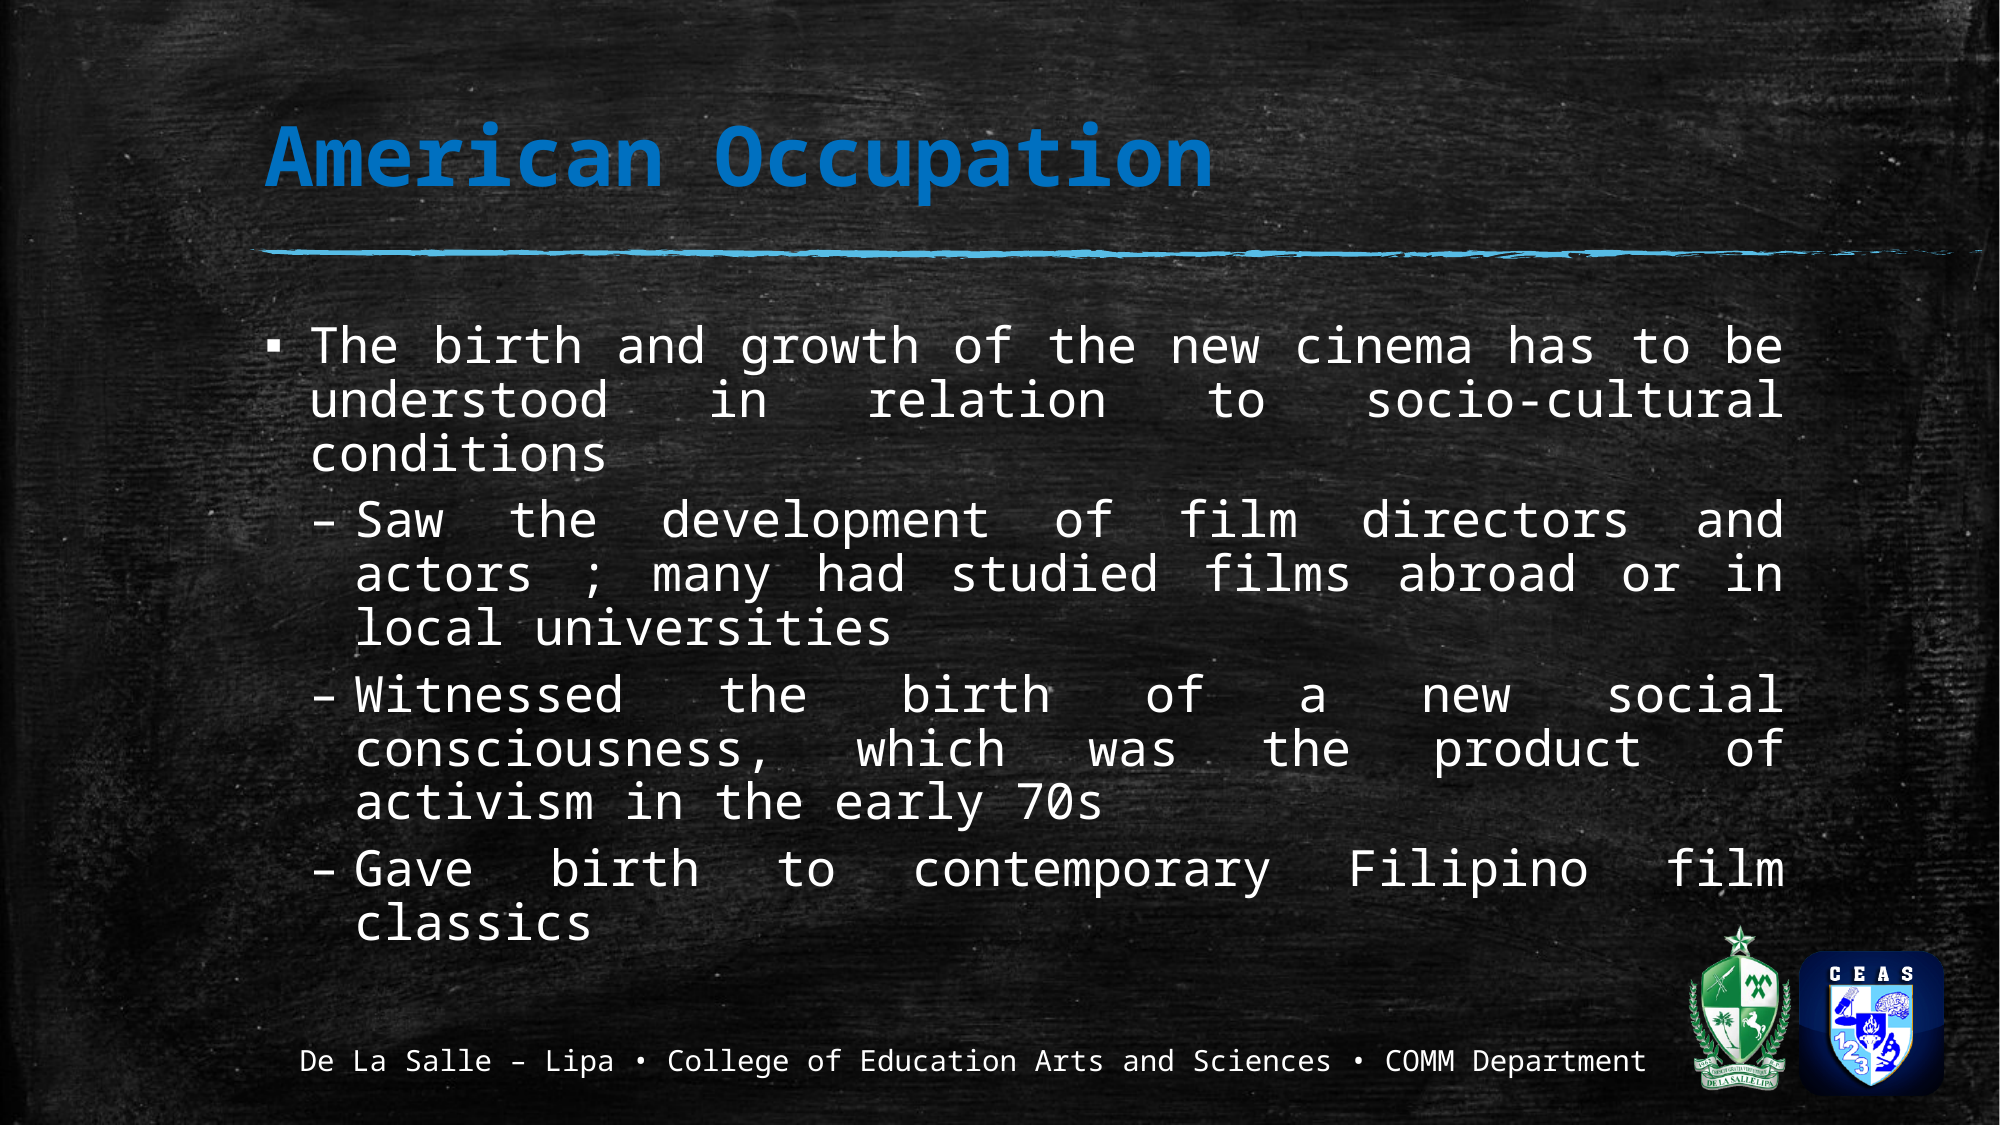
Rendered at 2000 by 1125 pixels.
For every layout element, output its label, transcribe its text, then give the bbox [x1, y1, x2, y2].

picture [1656, 924, 1944, 1096]
list The birth and growth of the new cinema has to be understood in relation to socio-cultural conditions Saw the development of film directors and actors ; many had studied films abroad or in local universities Witnessed the birth of a new social consciousness, which was the product of activism in the early 70s Gave birth to contemporary Filipino film classics [249, 312, 1800, 1013]
text_box De La Salle – Lipa • College of Education Arts and Sciences • COMM Department [124, 1034, 1656, 1085]
title American Occupation [249, 45, 1750, 213]
